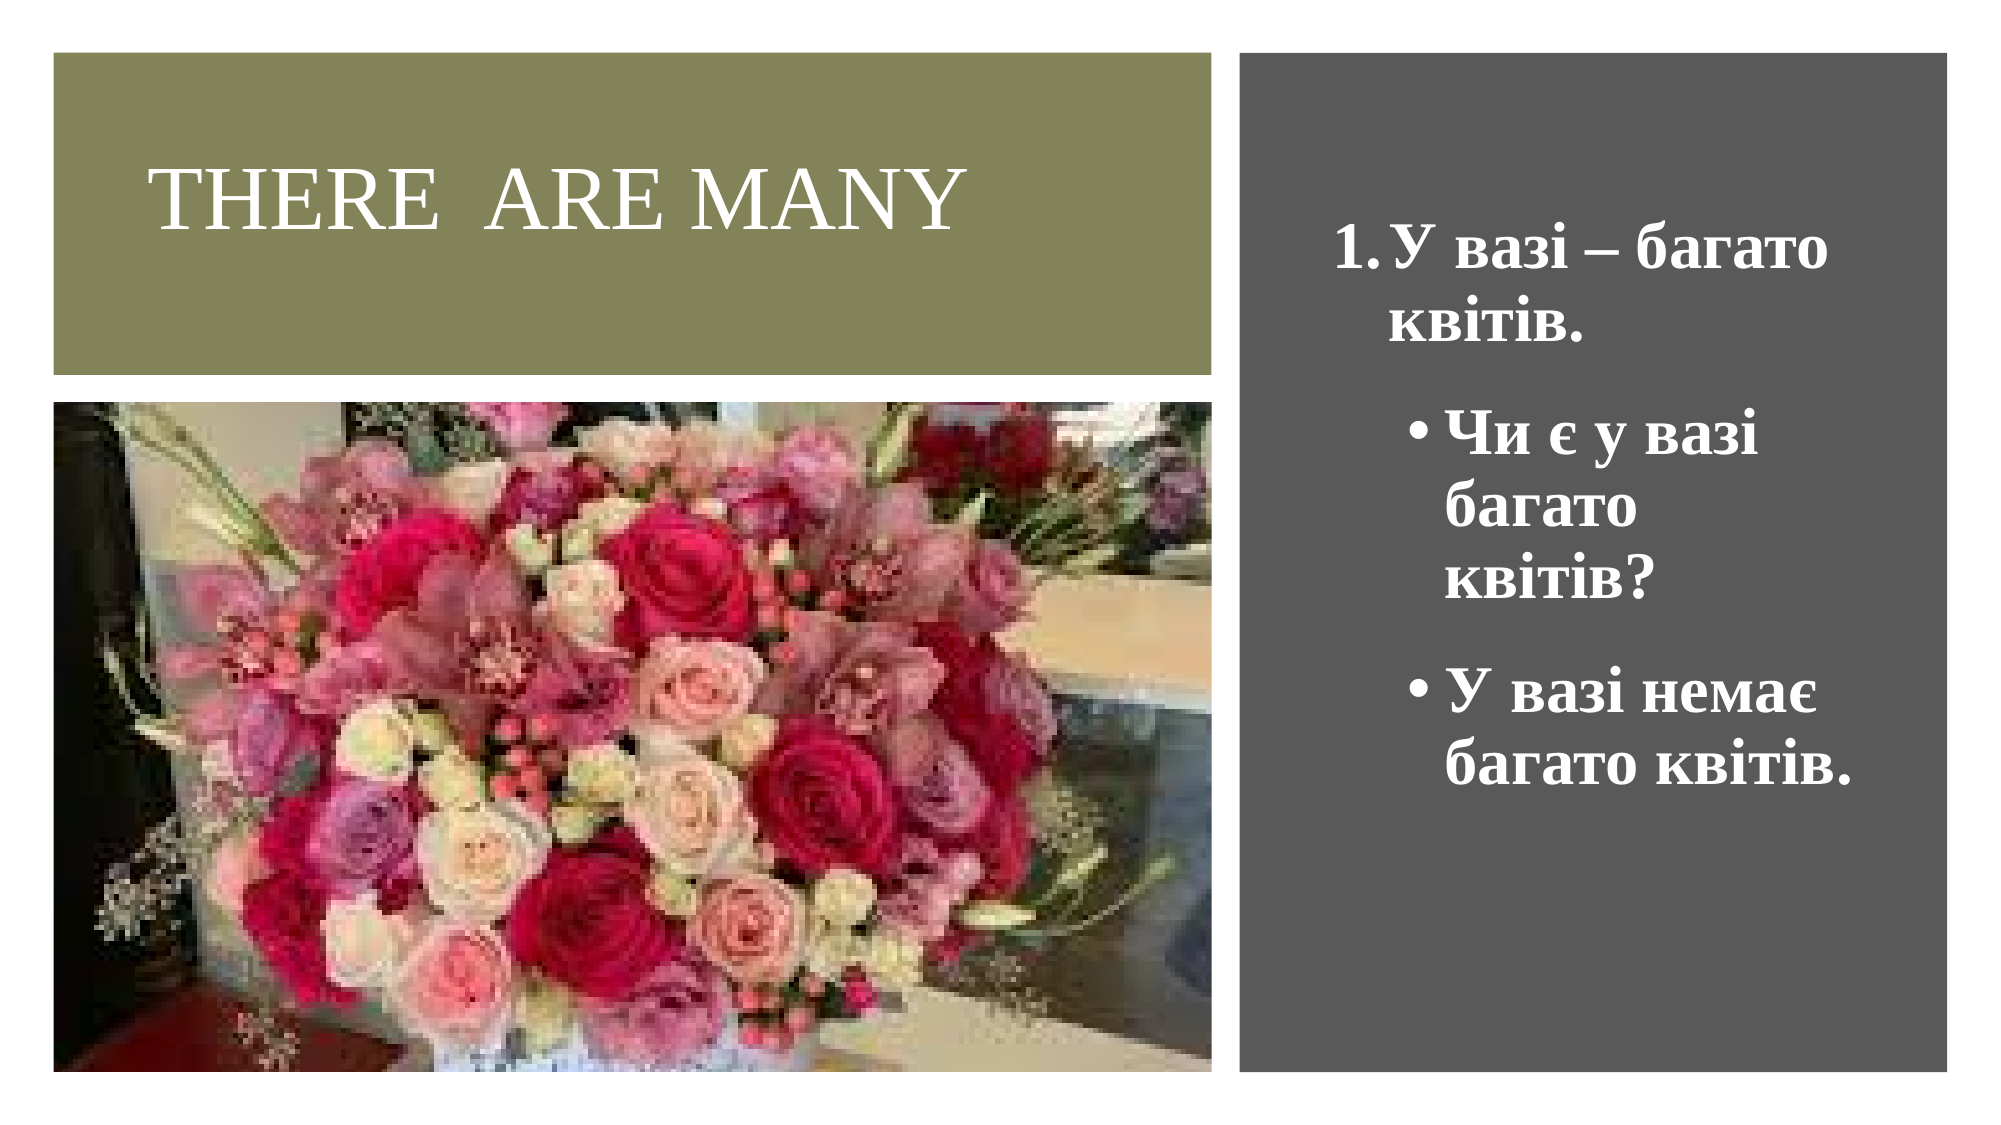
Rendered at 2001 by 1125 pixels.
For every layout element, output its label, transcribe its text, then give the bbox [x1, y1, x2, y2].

text_box [53, 52, 1212, 376]
list У вазі – багато квітів. Чи є у вазі багато квітів? У вазі немає багато квітів. [1317, 150, 1879, 947]
text_box [1239, 52, 1948, 1073]
title THERE ARE MANY [85, 52, 1168, 348]
picture [53, 402, 1212, 1072]
